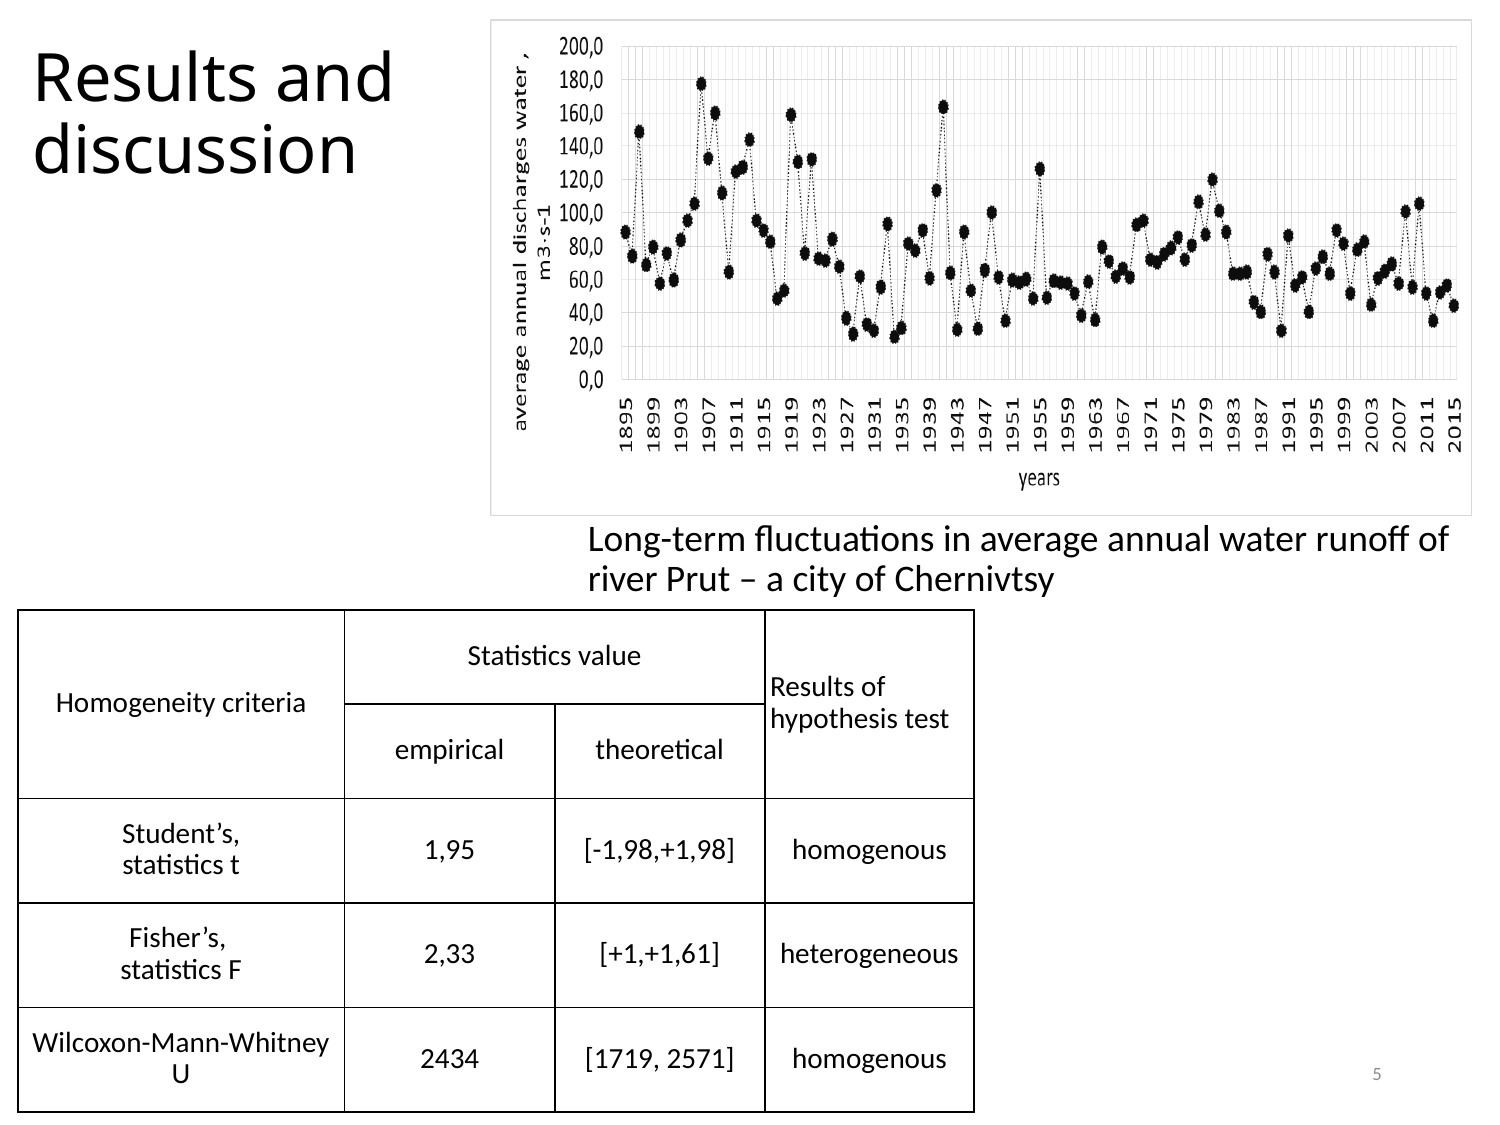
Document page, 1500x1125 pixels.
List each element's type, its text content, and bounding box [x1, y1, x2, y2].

table_cell homogenous [766, 1008, 973, 1111]
table_header Results of hypothesis test [766, 611, 973, 798]
slide_number 5 [1059, 1042, 1397, 1103]
table_cell Fisher’s, statistics F [19, 904, 344, 1007]
title Results and discussion [17, 0, 432, 312]
table_cell homogenous [766, 799, 973, 902]
table_cell Wilcoxon-Mann-Whitney U [19, 1008, 344, 1111]
table_cell Student’s, statistics t [19, 799, 344, 902]
table_cell heterogeneous [766, 904, 973, 1007]
table_cell 1,95 [345, 799, 554, 902]
table_header Homogeneity criteria [19, 611, 344, 798]
table_header Statistics value [345, 611, 764, 703]
table_cell theoretical [556, 705, 764, 798]
table_cell [-1,98,+1,98] [556, 799, 764, 902]
list Long-term fluctuations in average annual water runoff of river Prut – a city of Chernivtsy [572, 516, 1472, 608]
table_cell [+1,+1,61] [556, 904, 764, 1007]
table_cell empirical [345, 705, 554, 798]
table_cell 2,33 [345, 904, 554, 1007]
table_cell 2434 [345, 1008, 554, 1111]
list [490, 19, 1472, 516]
table_cell [1719, 2571] [556, 1008, 764, 1111]
